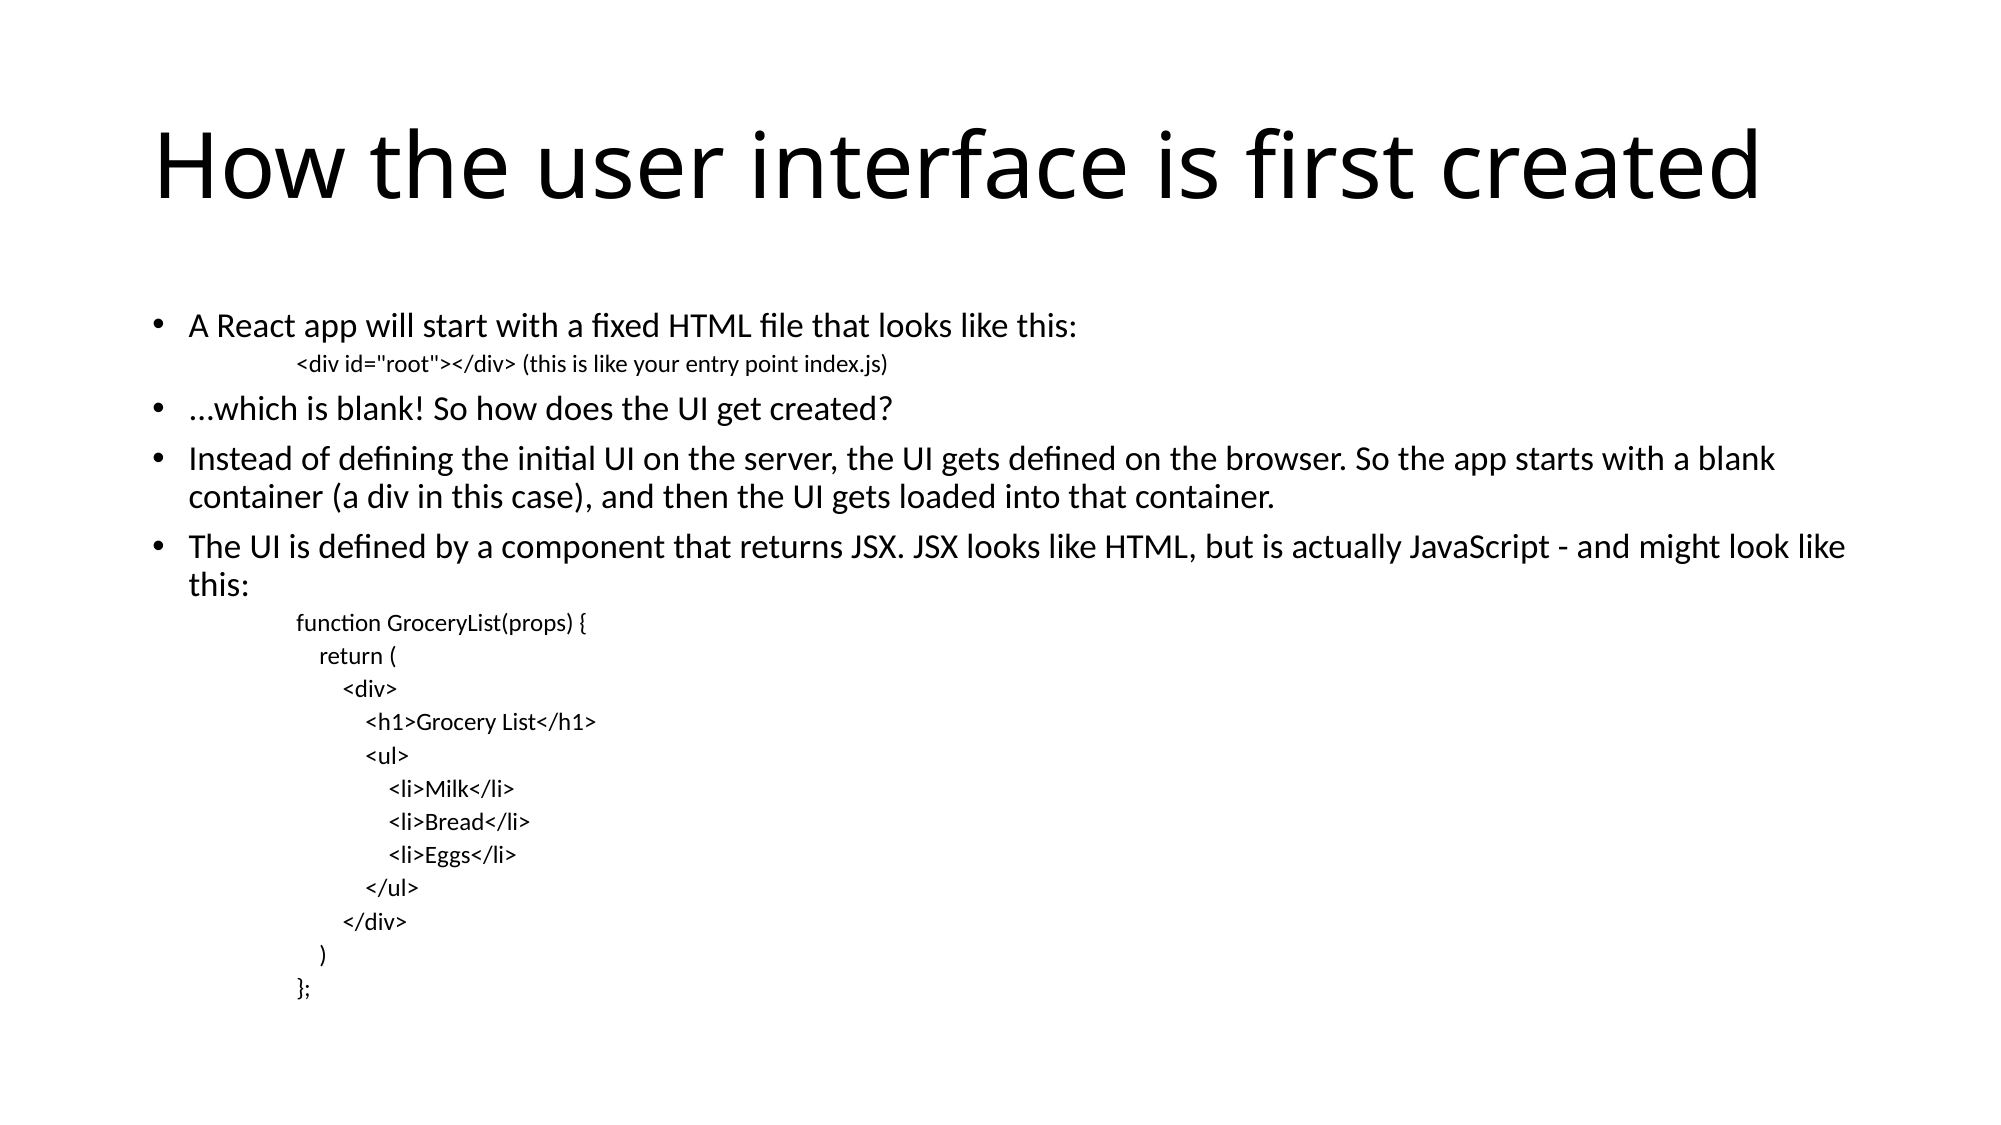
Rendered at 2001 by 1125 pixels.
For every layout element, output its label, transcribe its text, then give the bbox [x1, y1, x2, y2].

list A React app will start with a fixed HTML file that looks like this: <div id="root"></div> (this is like your entry point index.js) ...which is blank! So how does the UI get created? Instead of defining the initial UI on the server, the UI gets defined on the browser. So the app starts with a blank container (a div in this case), and then the UI gets loaded into that container. The UI is defined by a component that returns JSX. JSX looks like HTML, but is actually JavaScript - and might look like this: function GroceryList(props) { return ( <div> <h1>Grocery List</h1> <ul> <li>Milk</li> <li>Bread</li> <li>Eggs</li> </ul> </div> ) }; [137, 299, 1863, 1014]
title How the user interface is first created [137, 59, 1863, 278]
